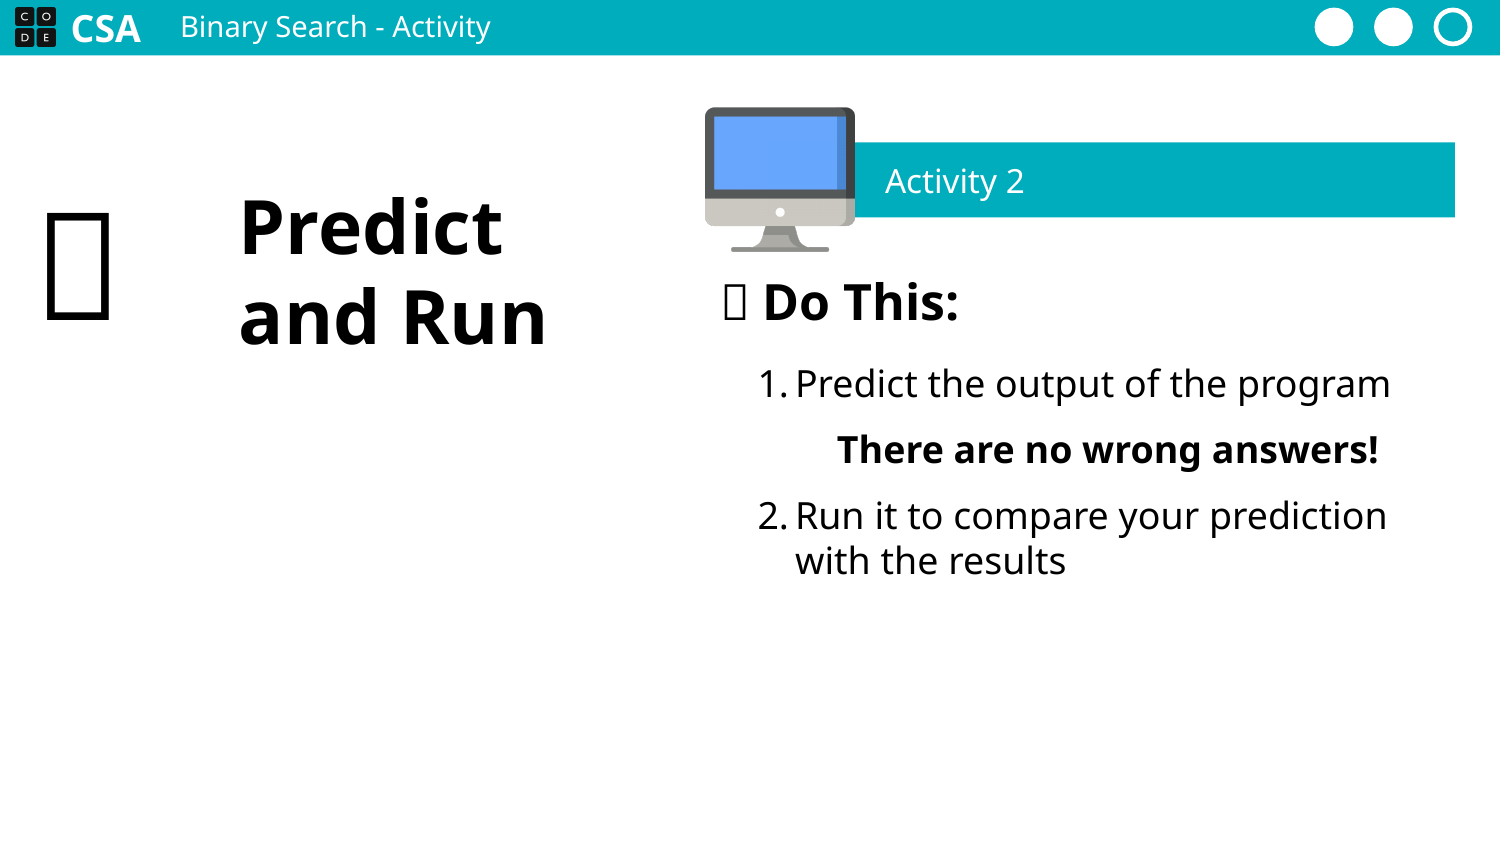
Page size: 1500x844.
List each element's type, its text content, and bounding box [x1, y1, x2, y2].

text_box Binary Search - Activity [164, 0, 915, 53]
picture [705, 104, 855, 255]
subtitle Activity 2 [870, 157, 1425, 203]
picture [15, 7, 56, 47]
text_box Predict the output of the program There are no wrong answers! Run it to compare your prediction with the results [704, 344, 1455, 720]
